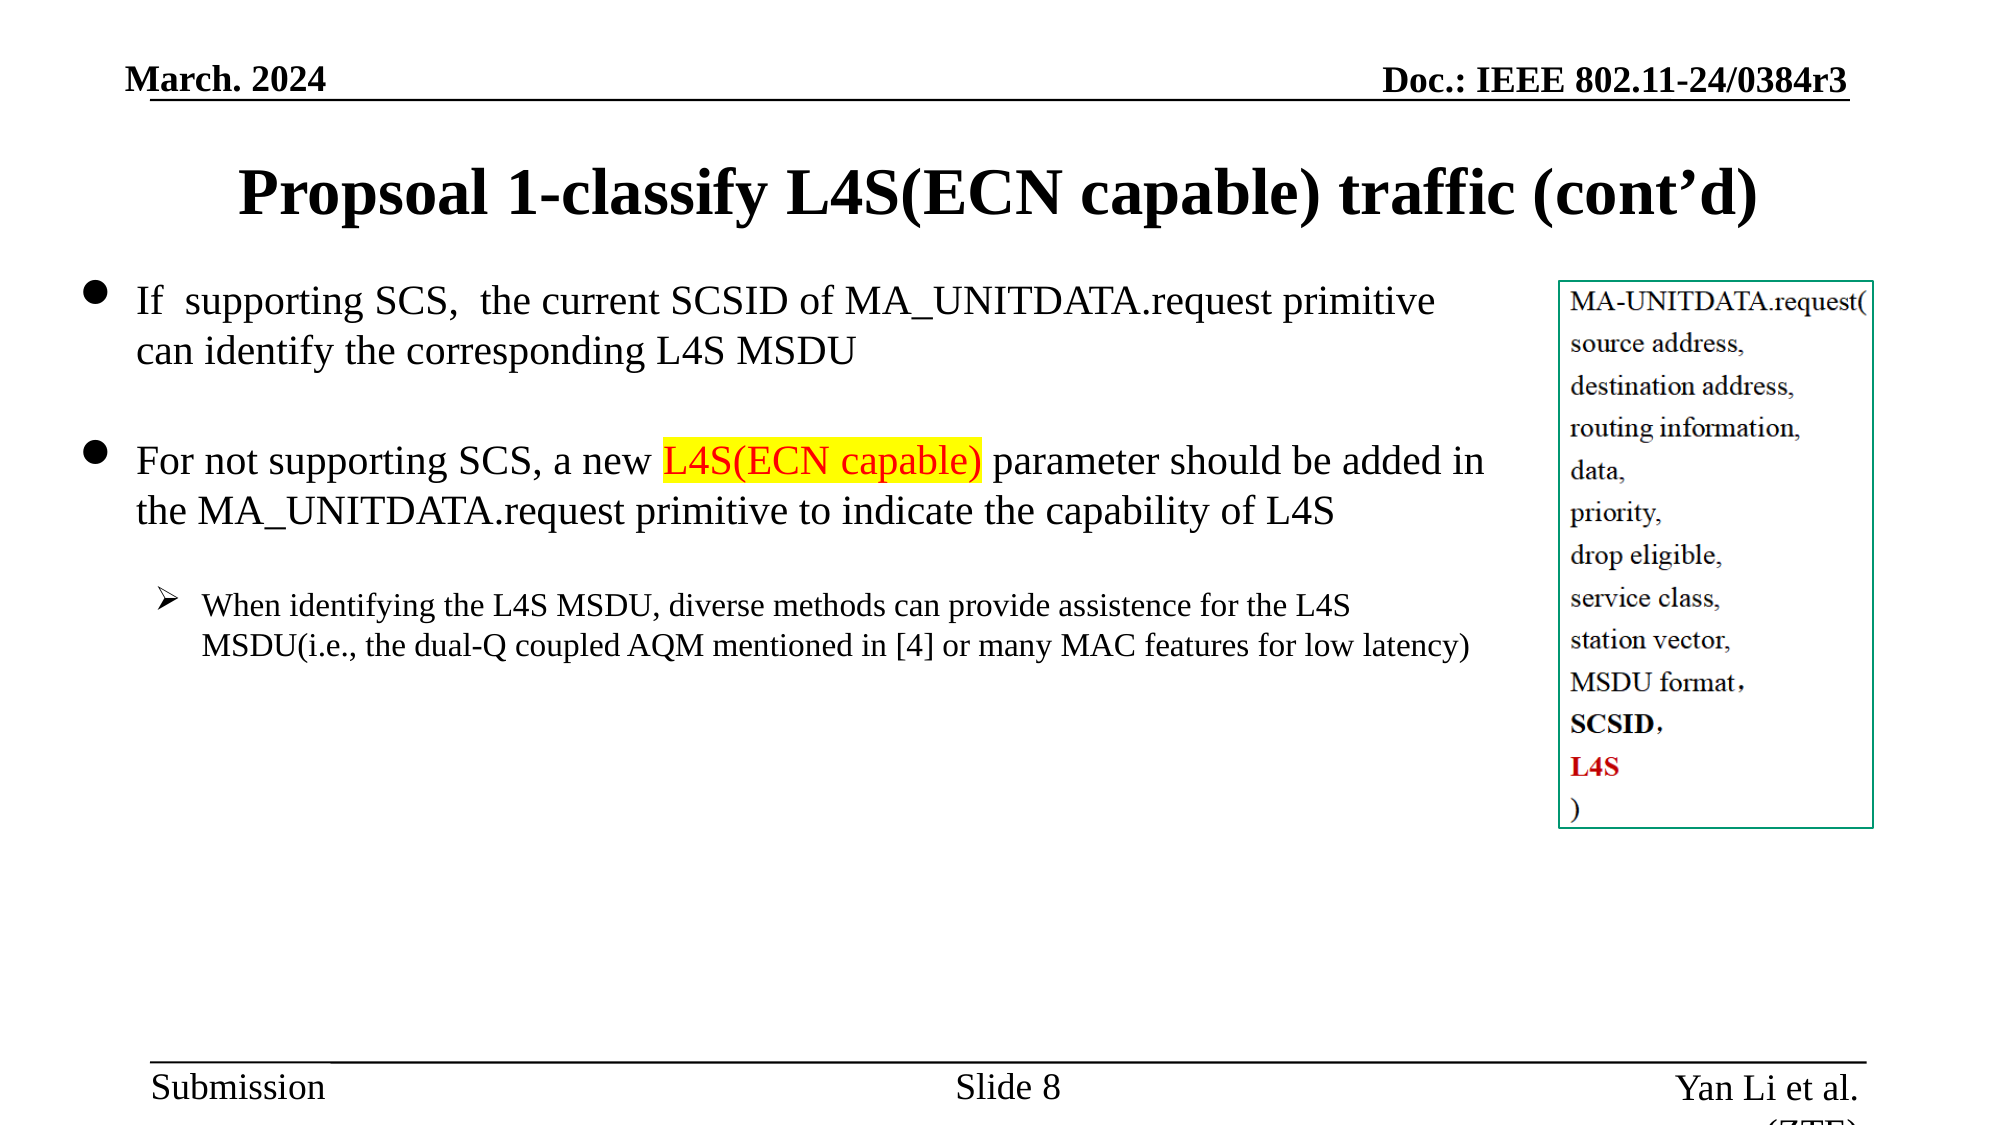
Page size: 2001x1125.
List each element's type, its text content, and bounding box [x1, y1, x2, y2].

footer Yan Li et al. (ZTE) [1572, 1062, 1860, 1109]
text_box If supporting SCS, the current SCSID of MA_UNITDATA.request primitive can identify the corresponding L4S MSDU For not supporting SCS, a new L4S(ECN capable) parameter should be added in the MA_UNITDATA.request primitive to indicate the capability of L4S When identifying the L4S MSDU, diverse methods can provide assistence for the L4S MSDU(i.e., the dual-Q coupled AQM mentioned in [4] or many MAC features for low latency) [65, 265, 1505, 760]
picture [1560, 281, 1873, 827]
title Propsoal 1-classify L4S(ECN capable) traffic (cont’d) [149, 112, 1851, 263]
slide_number Slide [942, 1061, 1075, 1108]
